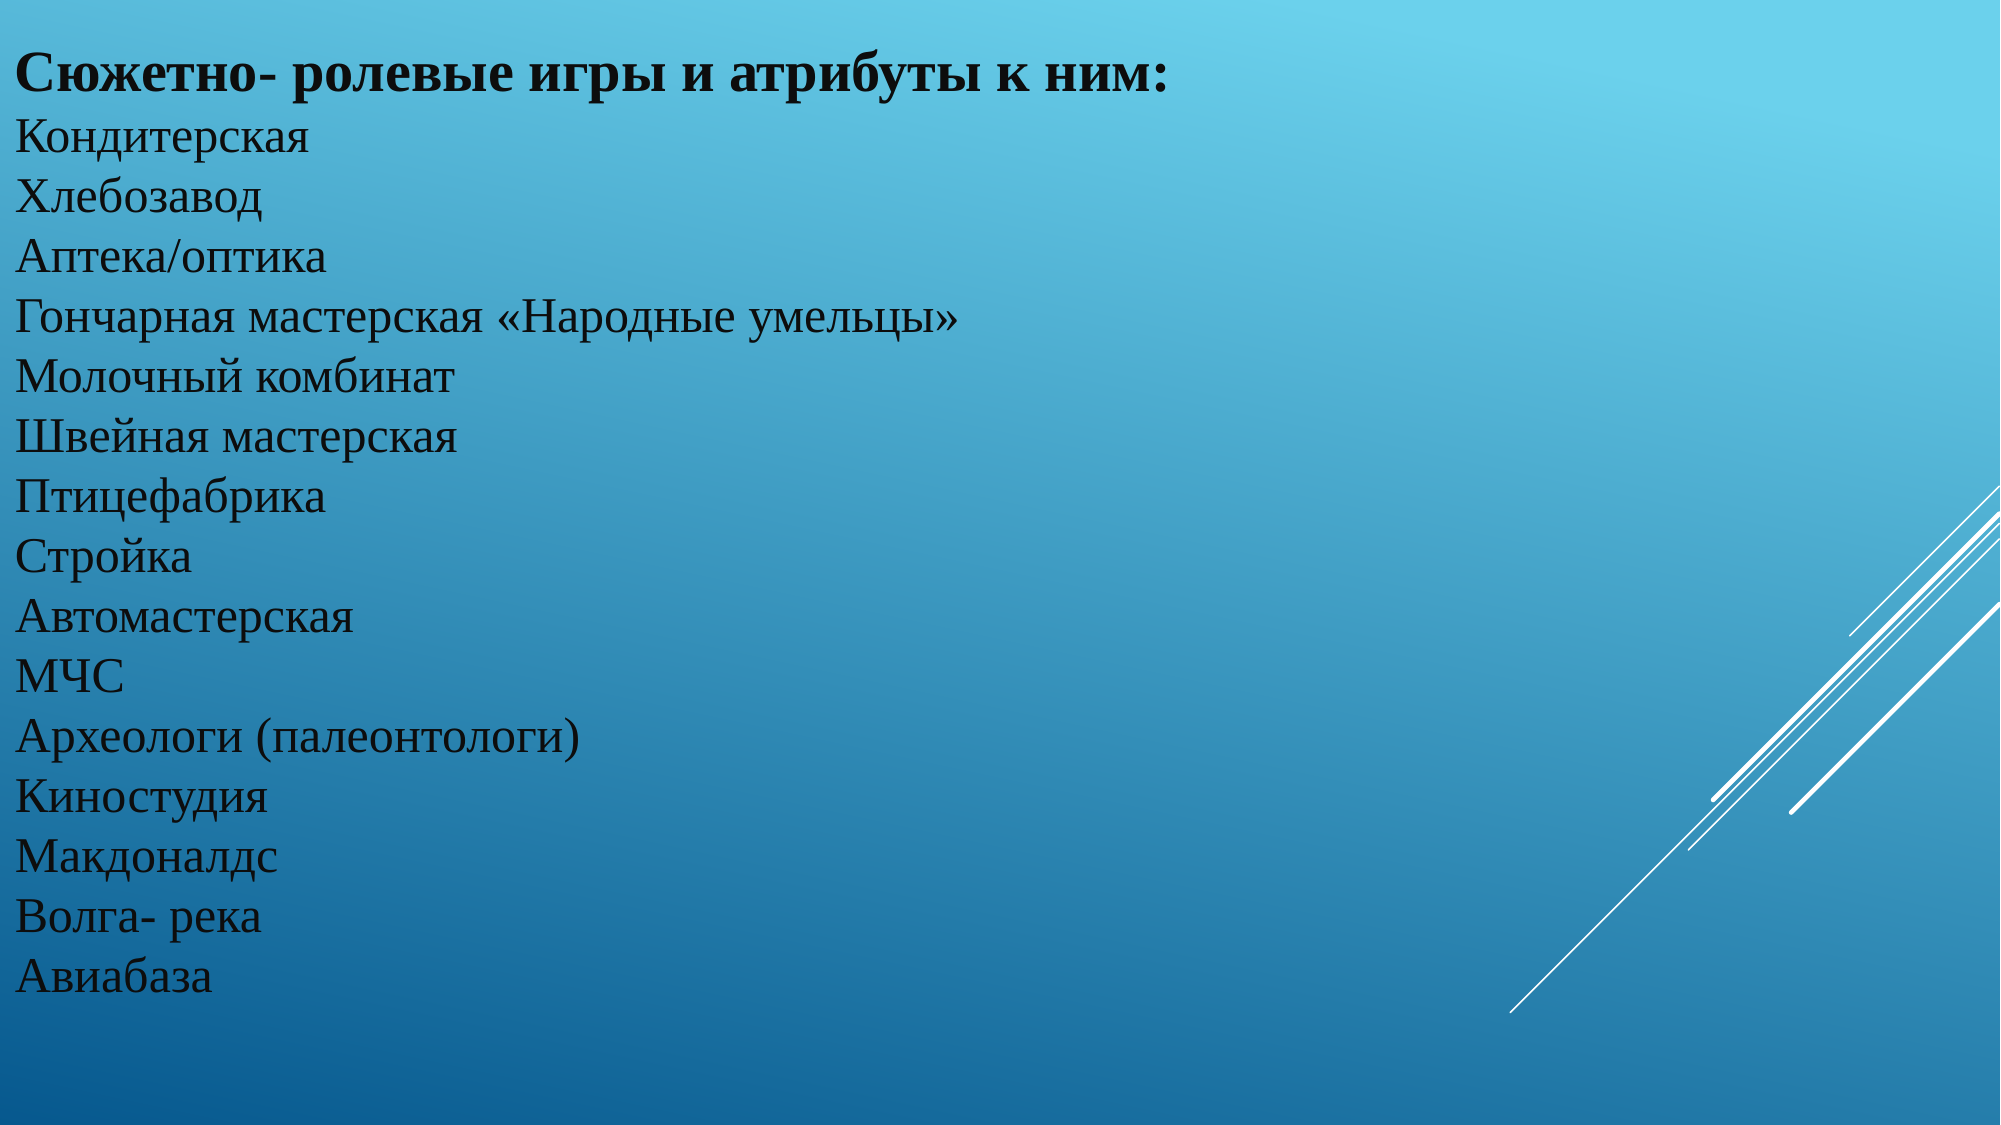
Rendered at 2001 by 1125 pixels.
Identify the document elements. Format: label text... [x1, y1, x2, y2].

text_box Сюжетно- ролевые игры и атрибуты к ним: Кондитерская Хлебозавод Аптека/оптика Гончарная мастерская «Народные умельцы» Молочный комбинат Швейная мастерская Птицефабрика Стройка Автомастерская МЧС Археологи (палеонтологи) Киностудия Макдоналдс Волга- река Авиабаза [0, 25, 2000, 1125]
